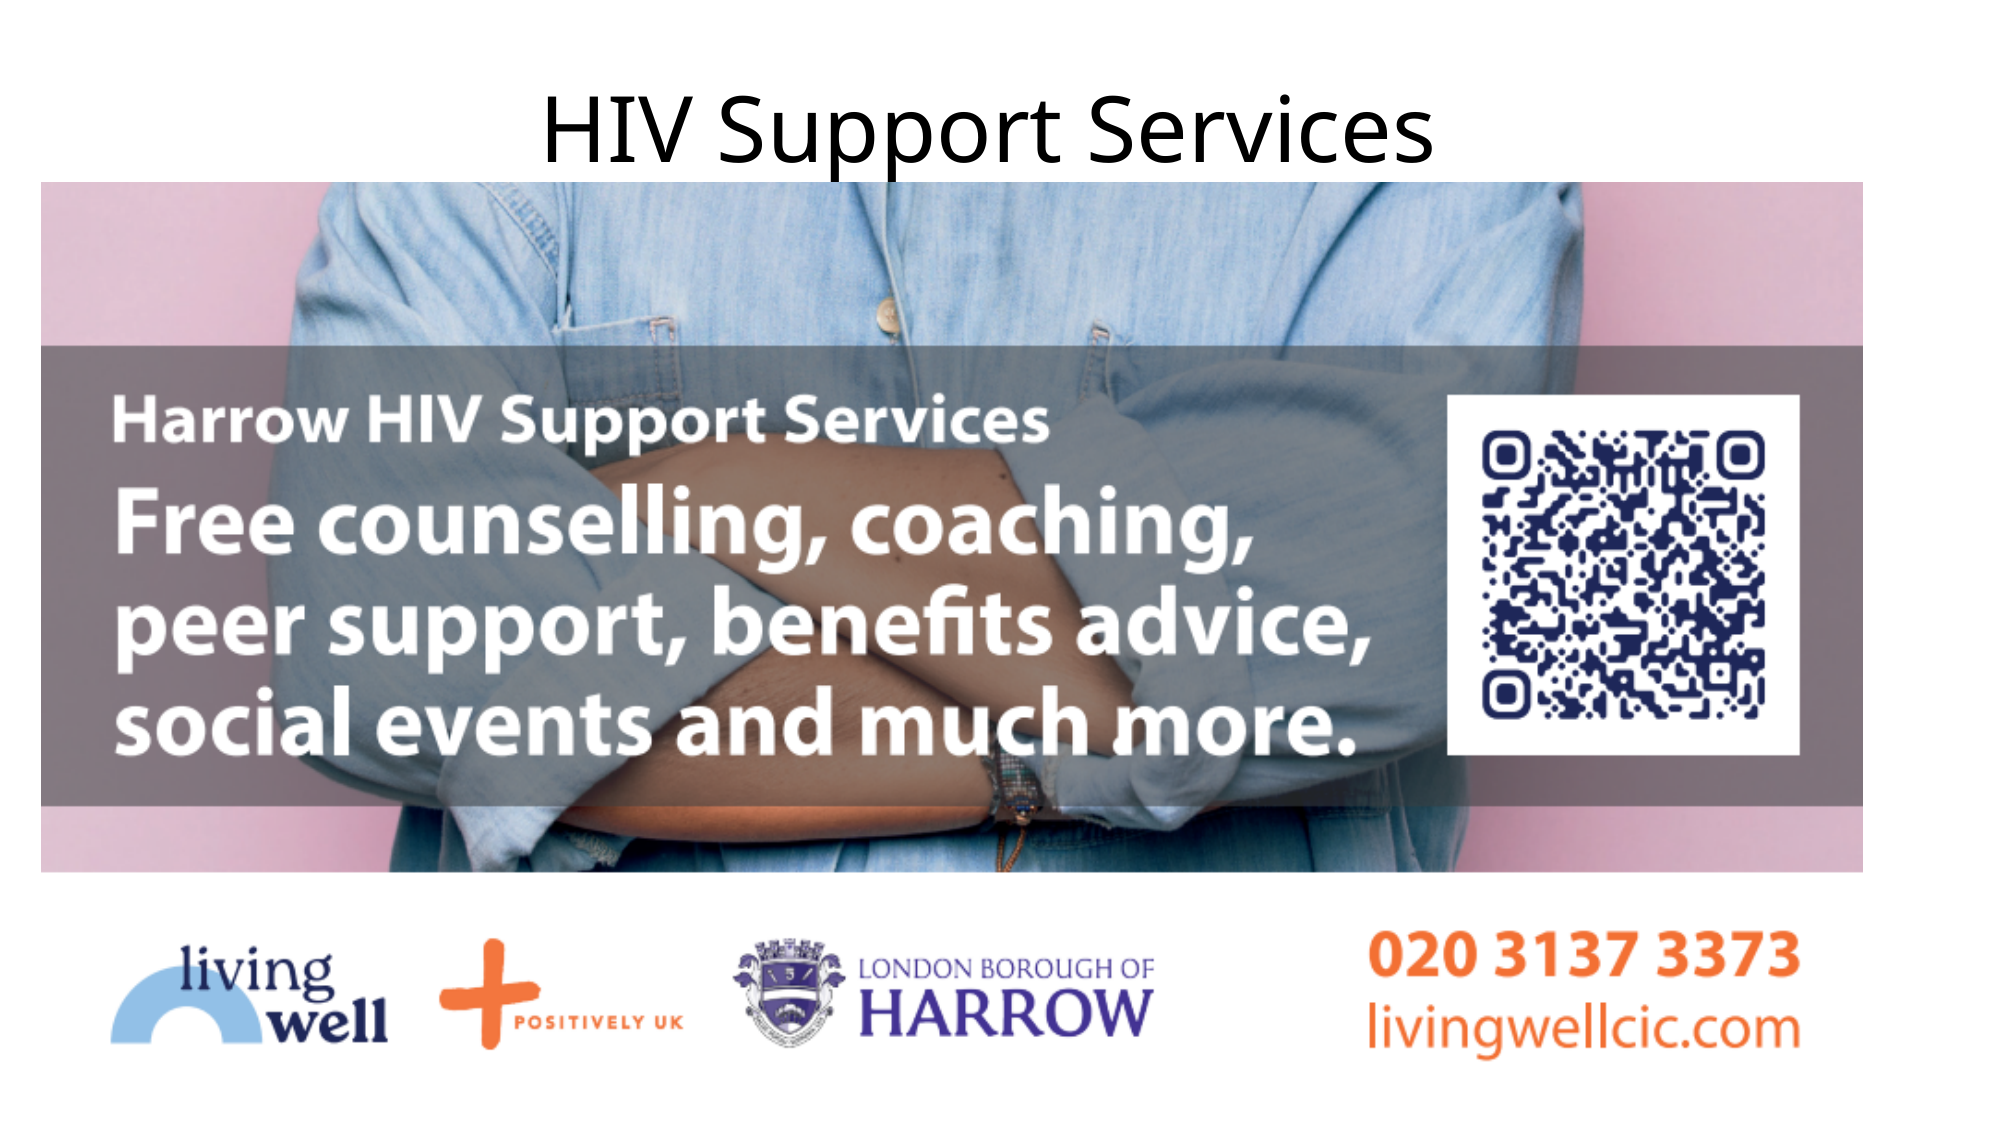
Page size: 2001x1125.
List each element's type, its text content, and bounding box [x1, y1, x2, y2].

picture [40, 182, 1863, 1103]
title HIV Support Services [137, 24, 1863, 182]
